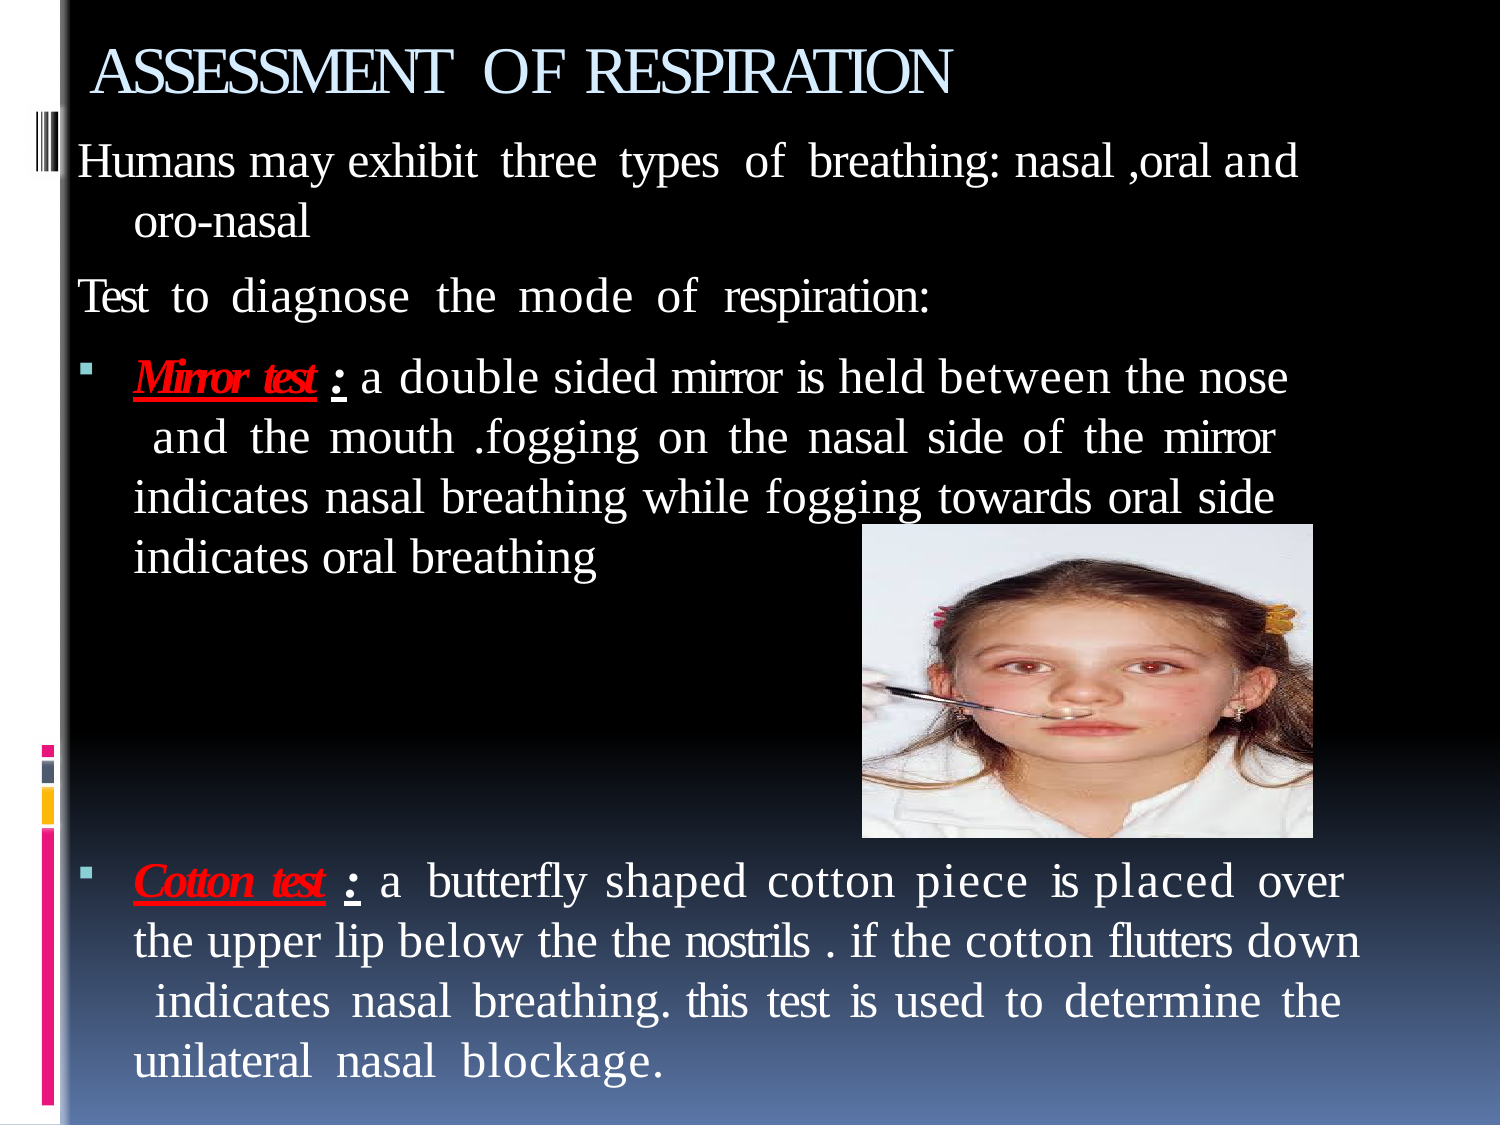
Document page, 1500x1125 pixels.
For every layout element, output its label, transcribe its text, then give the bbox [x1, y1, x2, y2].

picture [861, 524, 1313, 838]
title ASSESSMENT OF RESPIRATION [87, 24, 1018, 124]
text_box Humans may exhibit three types of breathing: nasal ,oral and oro-nasal Test to diagnose the mode of respiration: Mirror test : a double sided mirror is held between the nose and the mouth .fogging on the nasal side of the mirror indicates nasal breathing while fogging towards oral side indicates oral breathing Cotton test : a butterfly shaped cotton piece is placed over the upper lip below the the nostrils . if the cotton flutters down indicates nasal breathing. this test is used to determine the unilateral nasal blockage. . [74, 124, 1363, 1125]
